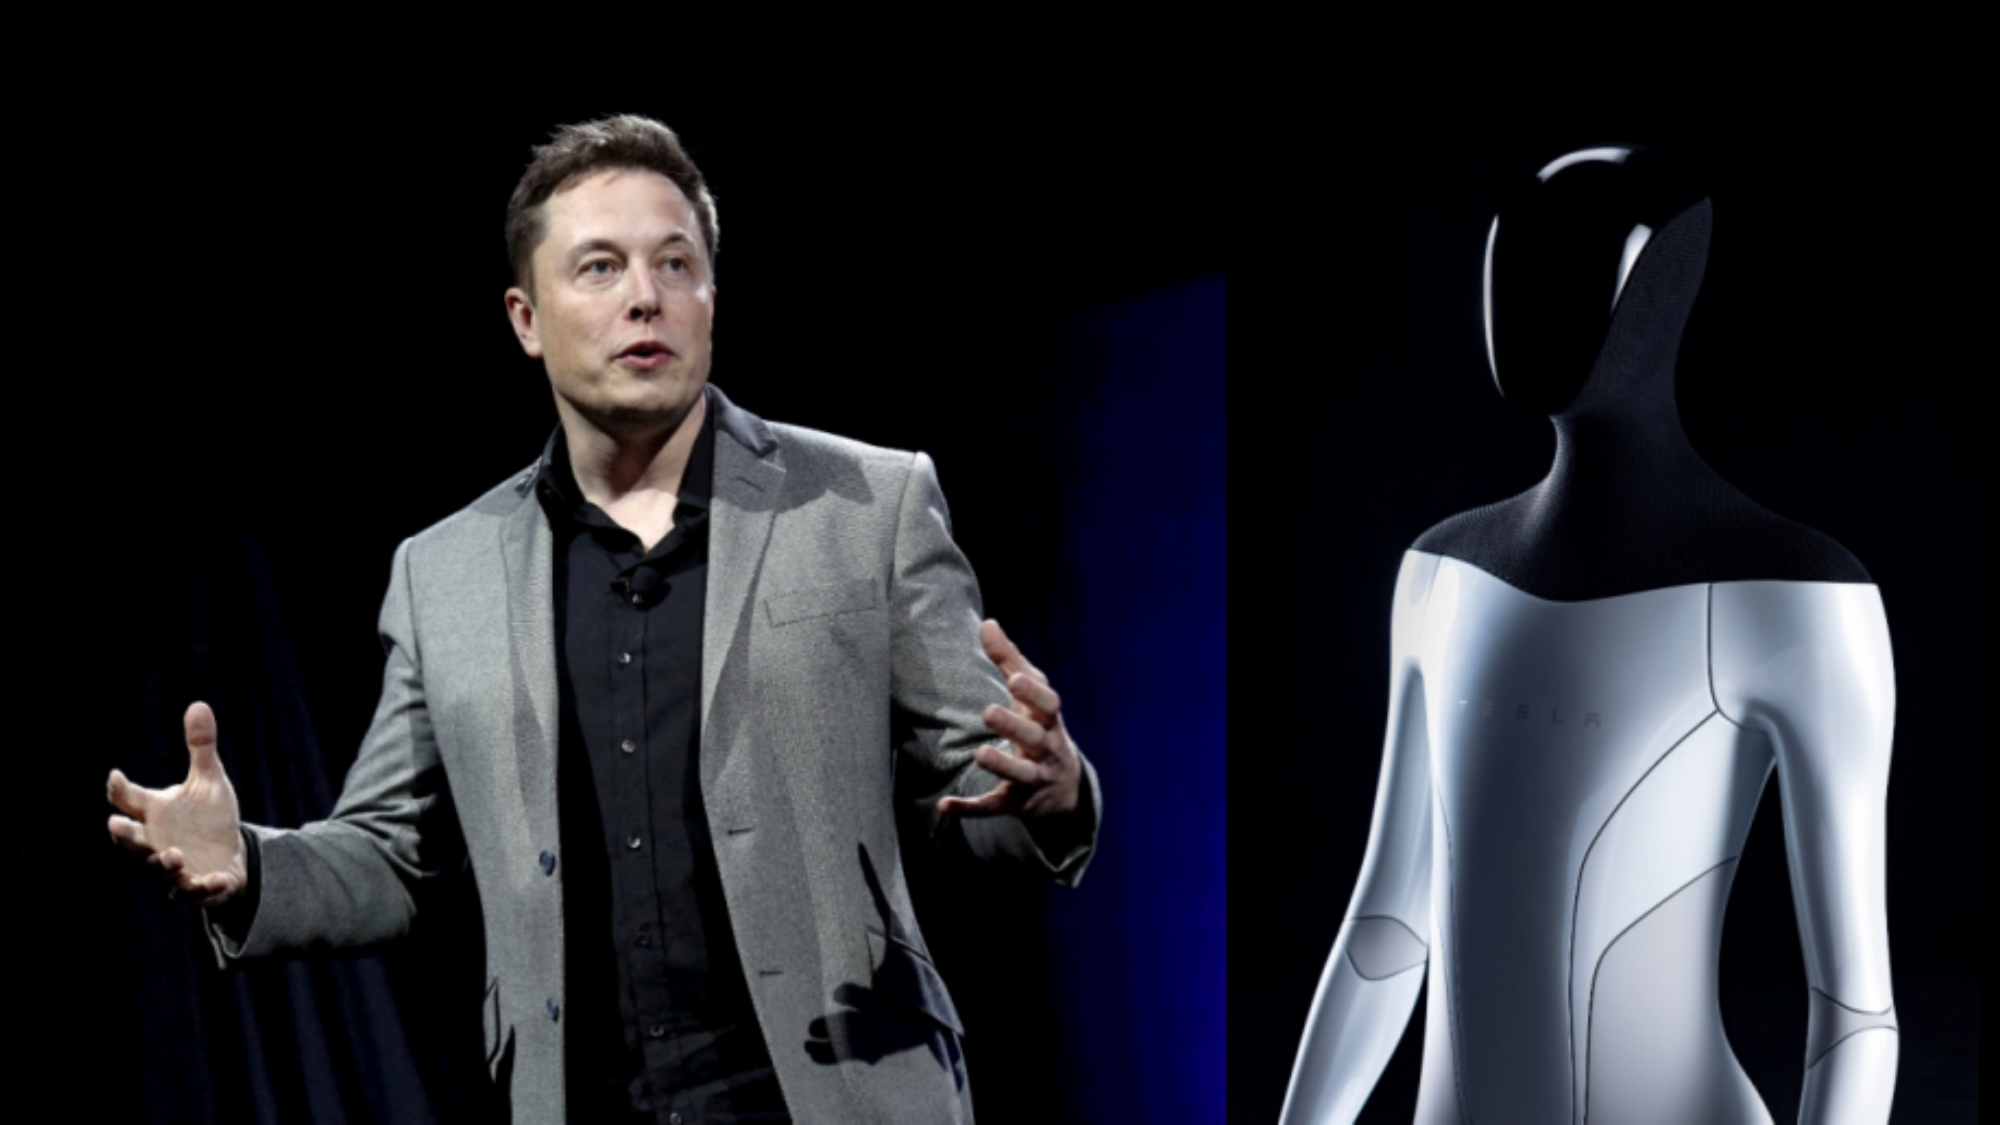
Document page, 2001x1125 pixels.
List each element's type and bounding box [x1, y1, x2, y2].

list [21, 95, 1979, 1125]
